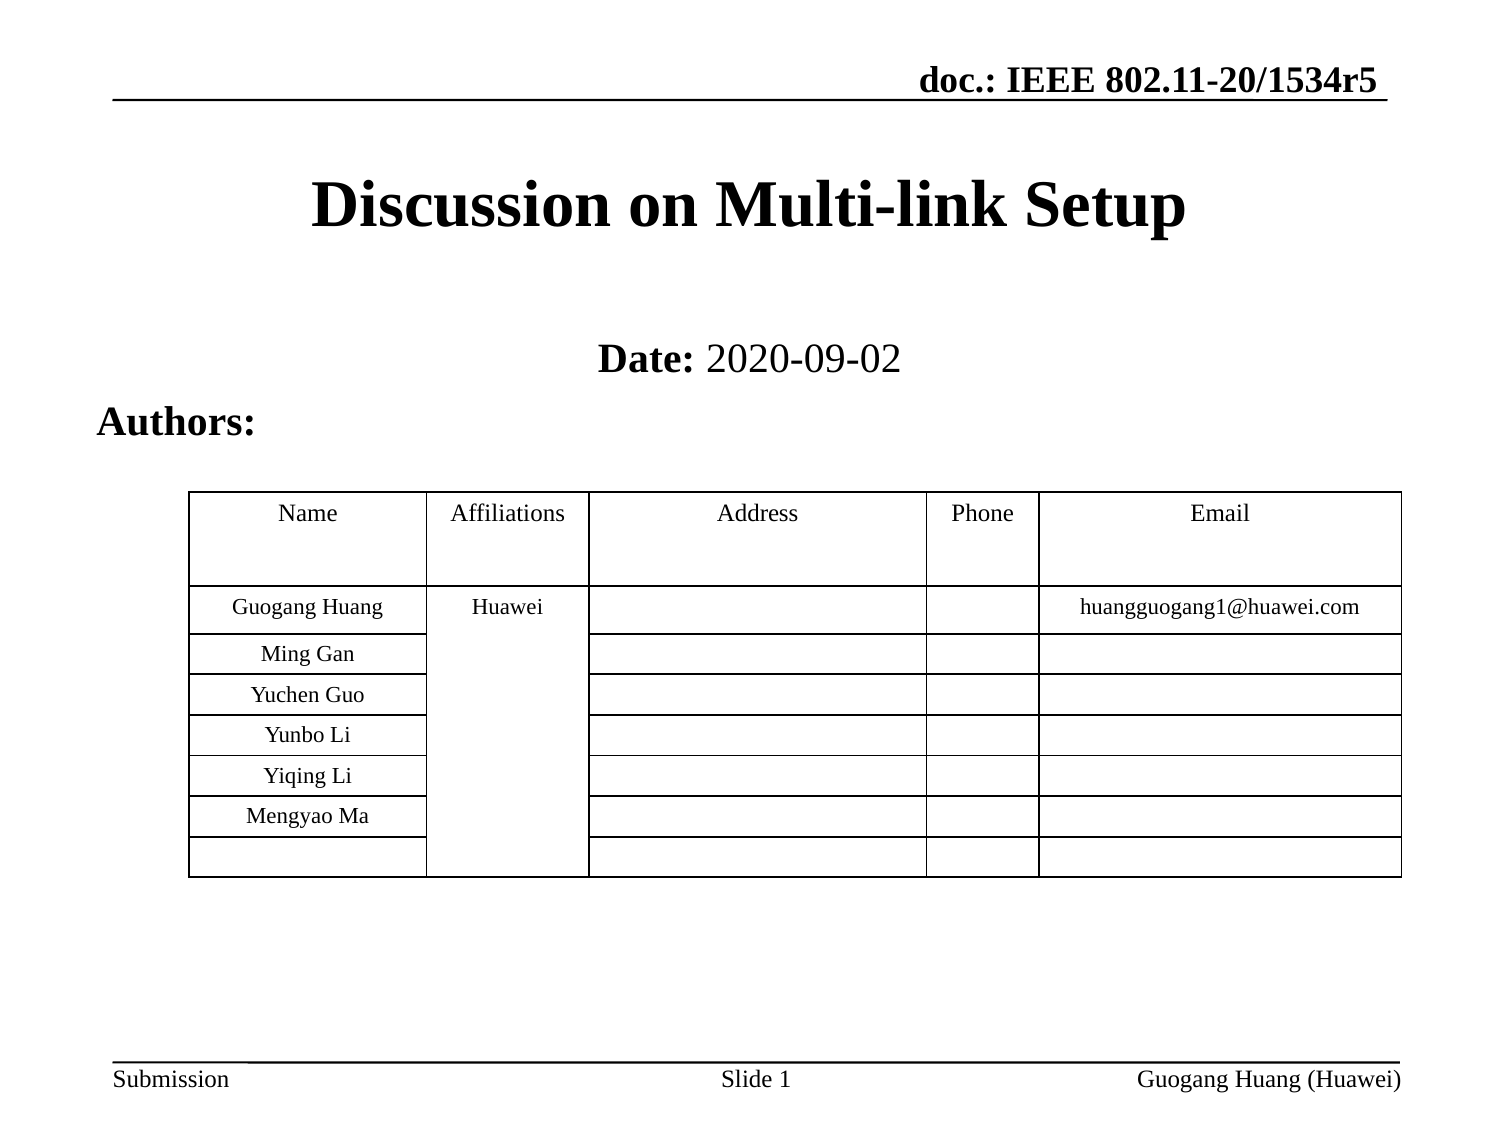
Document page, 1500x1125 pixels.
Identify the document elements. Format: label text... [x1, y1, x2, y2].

table_cell [927, 838, 1038, 876]
table_cell Ming Gan [190, 635, 426, 673]
table_cell Yunbo Li [190, 716, 426, 755]
table_cell [927, 797, 1038, 836]
table_cell [1040, 756, 1401, 795]
table_cell [590, 587, 926, 633]
title Discussion on Multi-link Setup [112, 112, 1388, 288]
table_cell [1040, 716, 1401, 755]
table_cell [590, 797, 926, 836]
table_header Address [590, 493, 926, 585]
table_cell Huawei [427, 587, 588, 876]
table_cell [590, 675, 926, 714]
table_cell Yuchen Guo [190, 675, 426, 714]
table_cell [927, 635, 1038, 673]
table_cell Mengyao Ma [190, 797, 426, 836]
footer Guogang Huang (Huawei) [1133, 1061, 1402, 1093]
text_box Authors: [81, 385, 319, 449]
table_cell [927, 716, 1038, 755]
table_cell Yiqing Li [190, 756, 426, 795]
table_header Name [190, 493, 426, 585]
table_cell [1040, 838, 1401, 876]
table_cell [590, 838, 926, 876]
table_header Affiliations [427, 493, 588, 585]
list Date: 2020-09-02 [112, 323, 1388, 386]
table_cell [590, 756, 926, 795]
table_header Email [1040, 493, 1401, 585]
table_cell [190, 838, 426, 876]
table_cell [590, 716, 926, 755]
table_cell [927, 587, 1038, 633]
table_cell [590, 635, 926, 673]
table_cell [1040, 675, 1401, 714]
table_cell [927, 675, 1038, 714]
table_header Phone [927, 493, 1038, 585]
slide_number Slide 1 [712, 1061, 800, 1093]
table_cell [1040, 635, 1401, 673]
table_cell huangguogang1@huawei.com [1040, 587, 1401, 633]
table_cell Guogang Huang [190, 587, 426, 633]
table_cell [1040, 797, 1401, 836]
table_cell [927, 756, 1038, 795]
